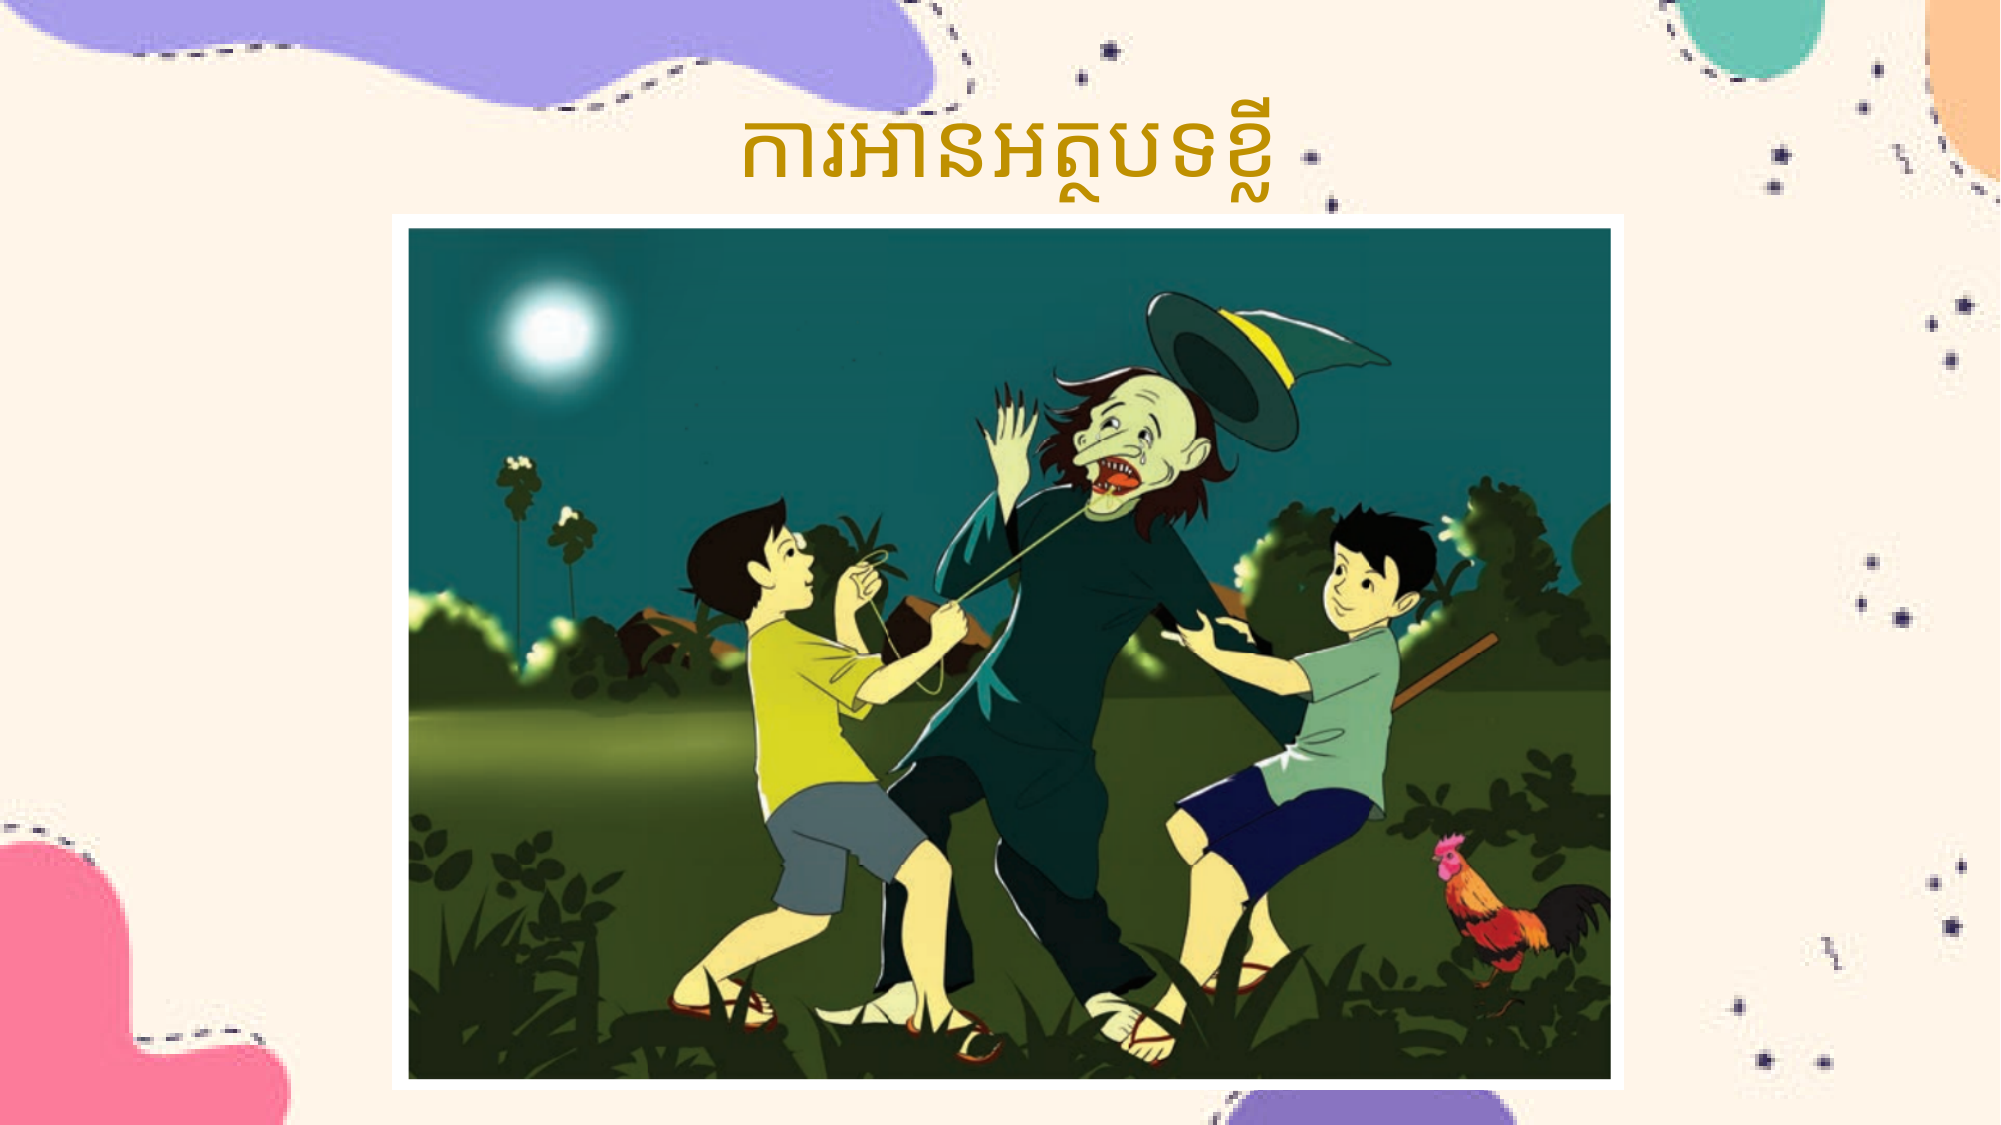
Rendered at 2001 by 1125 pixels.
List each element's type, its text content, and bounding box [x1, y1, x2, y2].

picture [0, 0, 2001, 1125]
text_box ការអានអត្ថបទខ្លី [145, 81, 1871, 215]
